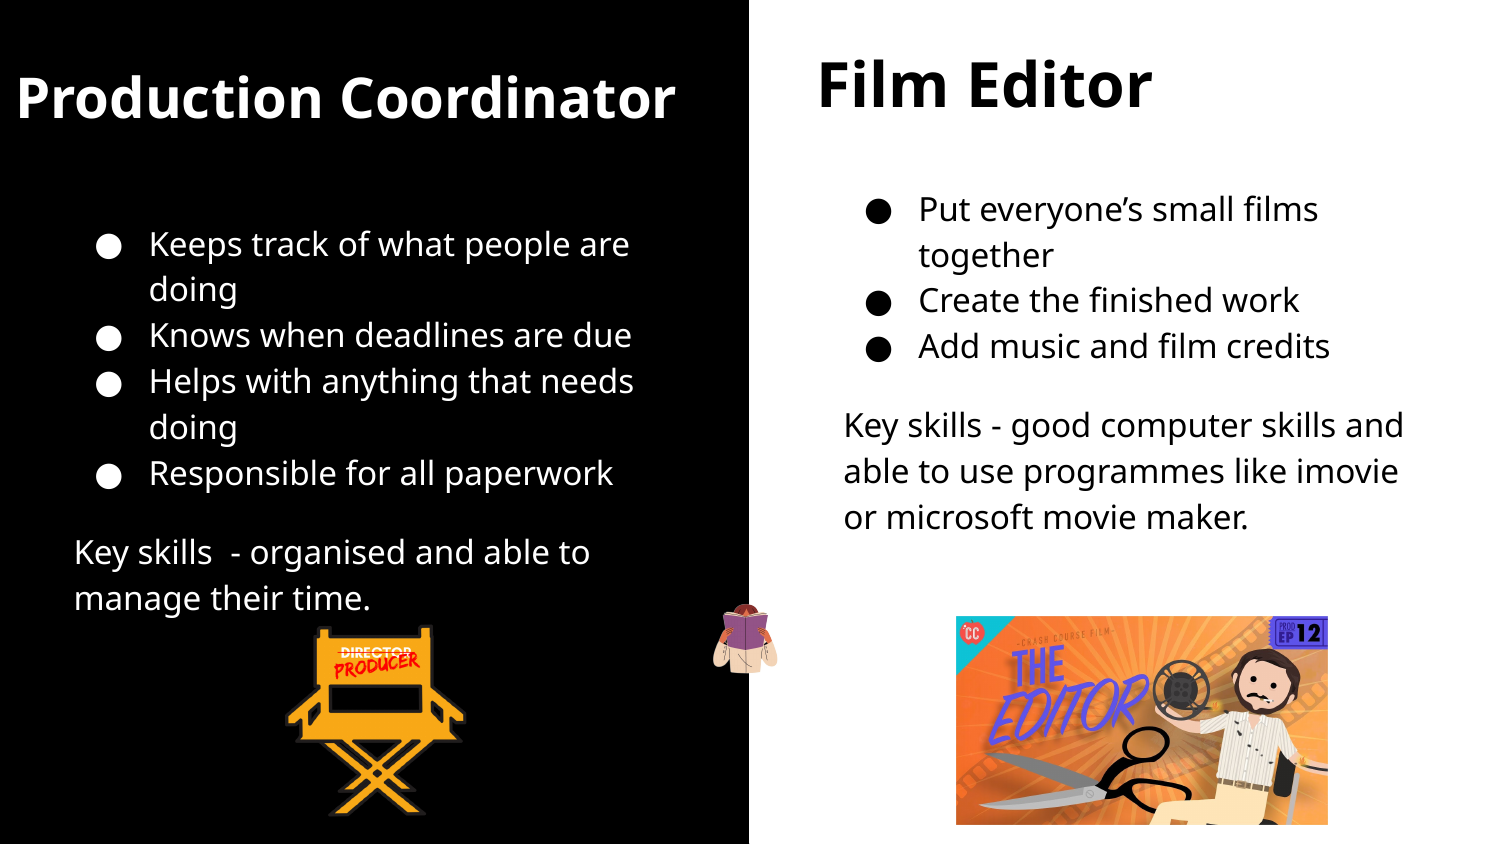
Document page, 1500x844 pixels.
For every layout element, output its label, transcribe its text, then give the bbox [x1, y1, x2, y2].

list Put everyone’s small films together Create the finished work Add music and film credits Key skills - good computer skills and able to use programmes like imovie or microsoft movie maker. [828, 166, 1457, 660]
text_box [749, 0, 1500, 844]
list Keeps track of what people are doing Knows when deadlines are due Helps with anything that needs doing Responsible for all paperwork Key skills - organised and able to manage their time. [58, 201, 700, 625]
title Film Editor [801, 30, 1391, 135]
picture [956, 616, 1328, 826]
picture [191, 624, 559, 817]
picture [706, 597, 794, 688]
text_box [0, 0, 749, 844]
title Production Coordinator [0, 47, 723, 227]
